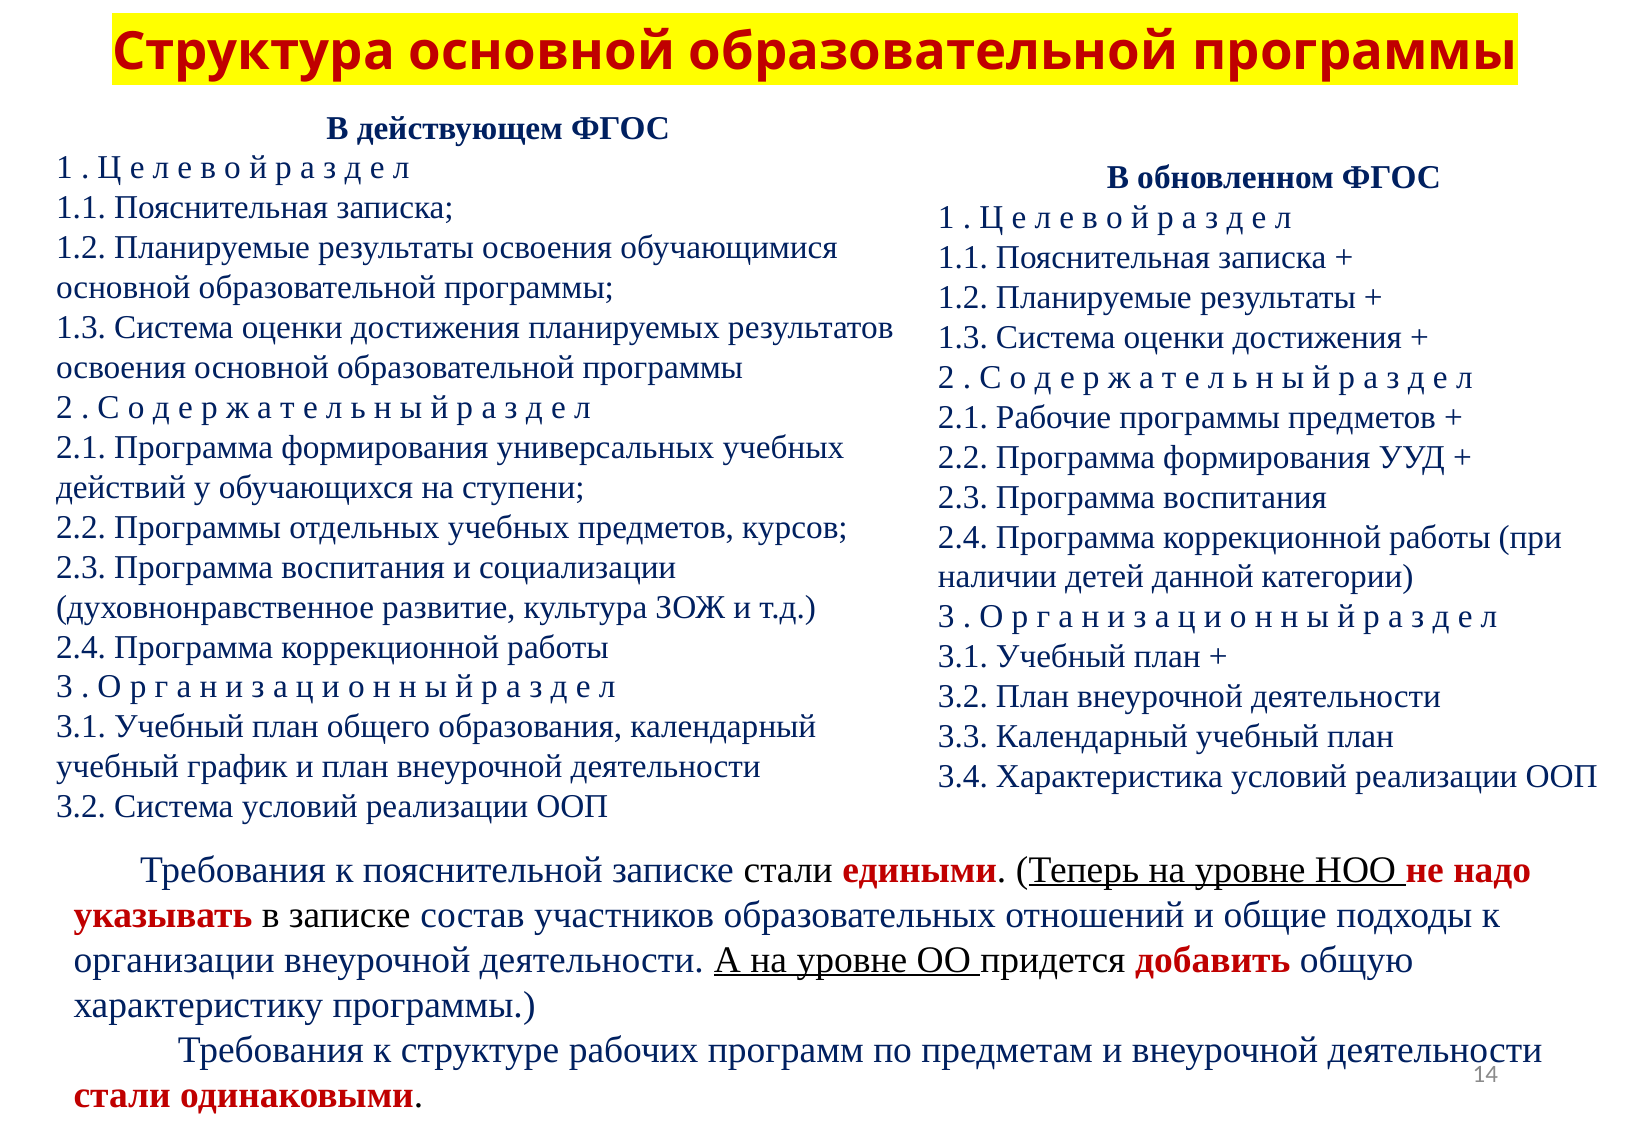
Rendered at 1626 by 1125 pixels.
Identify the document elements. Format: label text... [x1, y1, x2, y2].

text_box В обновленном ФГОС 1 . Ц е л е в о й р а з д е л 1.1. Пояснительная записка + 1.2. Планируемые результаты + 1.3. Система оценки достижения + 2 . С о д е р ж а т е л ь н ы й р а з д е л 2.1. Рабочие программы предметов + 2.2. Программа формирования УУД + 2.3. Программа воспитания 2.4. Программа коррекционной работы (при наличии детей данной категории) 3 . О р г а н и з а ц и о н н ы й р а з д е л 3.1. Учебный план + 3.2. План внеурочной деятельности 3.3. Календарный учебный план 3.4. Характеристика условий реализации ООП [923, 148, 1625, 802]
text_box Требования к пояснительной записке стали едиными. (Теперь на уровне НОО не надо указывать в записке состав участников образовательных отношений и общие подходы к организации внеурочной деятельности. А на уровне ОО придется добавить общую характеристику программы.) Требования к структуре рабочих программ по предметам и внеурочной деятельности стали одинаковыми. [58, 837, 1625, 1122]
title Структура основной образовательной программы [24, 0, 1606, 106]
text_box В действующем ФГОС 1 . Ц е л е в о й р а з д е л 1.1. Пояснительная записка; 1.2. Планируемые результаты освоения обучающимися основной образовательной программы; 1.3. Система оценки достижения планируемых результатов освоения основной образовательной программы 2 . С о д е р ж а т е л ь н ы й р а з д е л 2.1. Программа формирования универсальных учебных действий у обучающихся на ступени; 2.2. Программы отдельных учебных предметов, курсов; 2.3. Программа воспитания и социализации (духовнонравственное развитие, культура ЗОЖ и т.д.) 2.4. Программа коррекционной работы 3 . О р г а н и з а ц и о н н ы й р а з д е л 3.1. Учебный план общего образования, календарный учебный график и план внеурочной деятельности 3.2. Система условий реализации ООП [41, 98, 956, 832]
